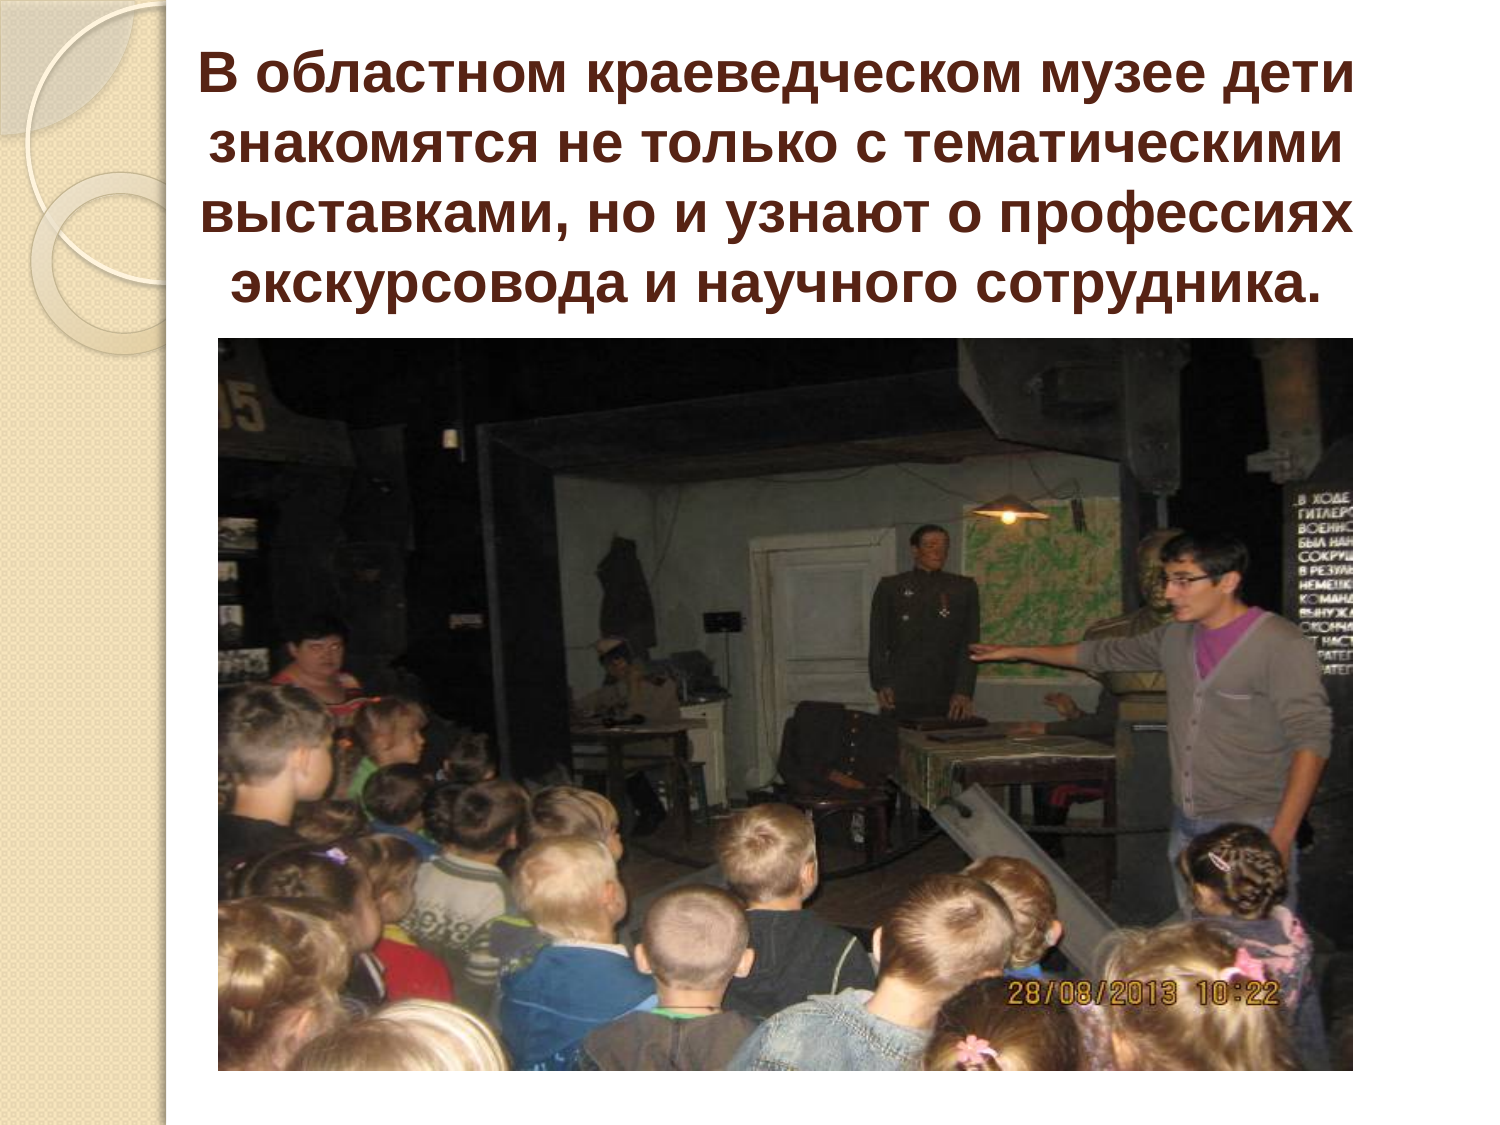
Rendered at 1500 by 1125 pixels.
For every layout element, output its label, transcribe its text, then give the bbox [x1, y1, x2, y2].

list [218, 337, 1353, 1071]
title В областном краеведческом музее дети знакомятся не только с тематическими выставками, но и узнают о профессиях экскурсовода и научного сотрудника. [88, 45, 1466, 303]
